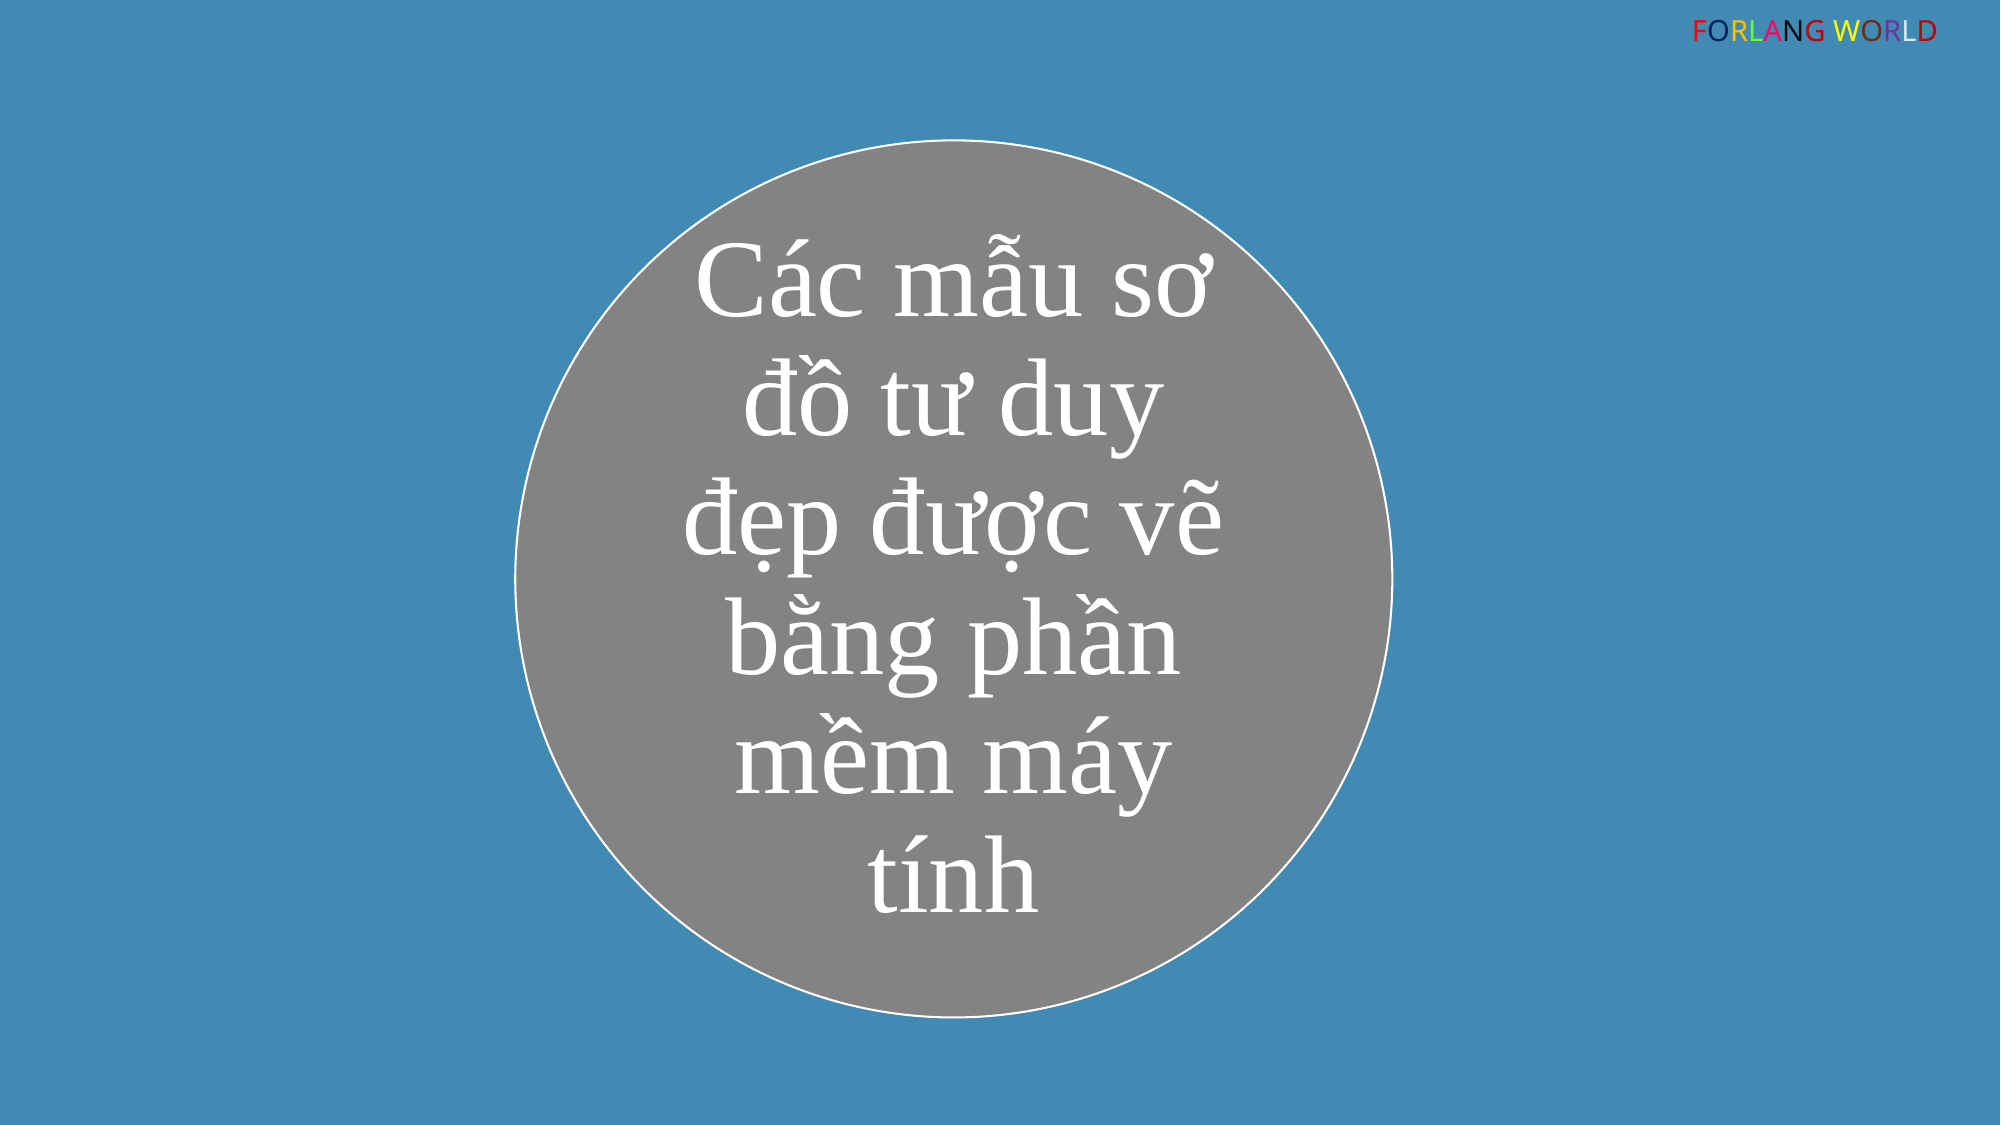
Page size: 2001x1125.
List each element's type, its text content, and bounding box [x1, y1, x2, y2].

text_box FORLANG WORLD [1677, 4, 2000, 55]
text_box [287, 134, 1621, 1024]
